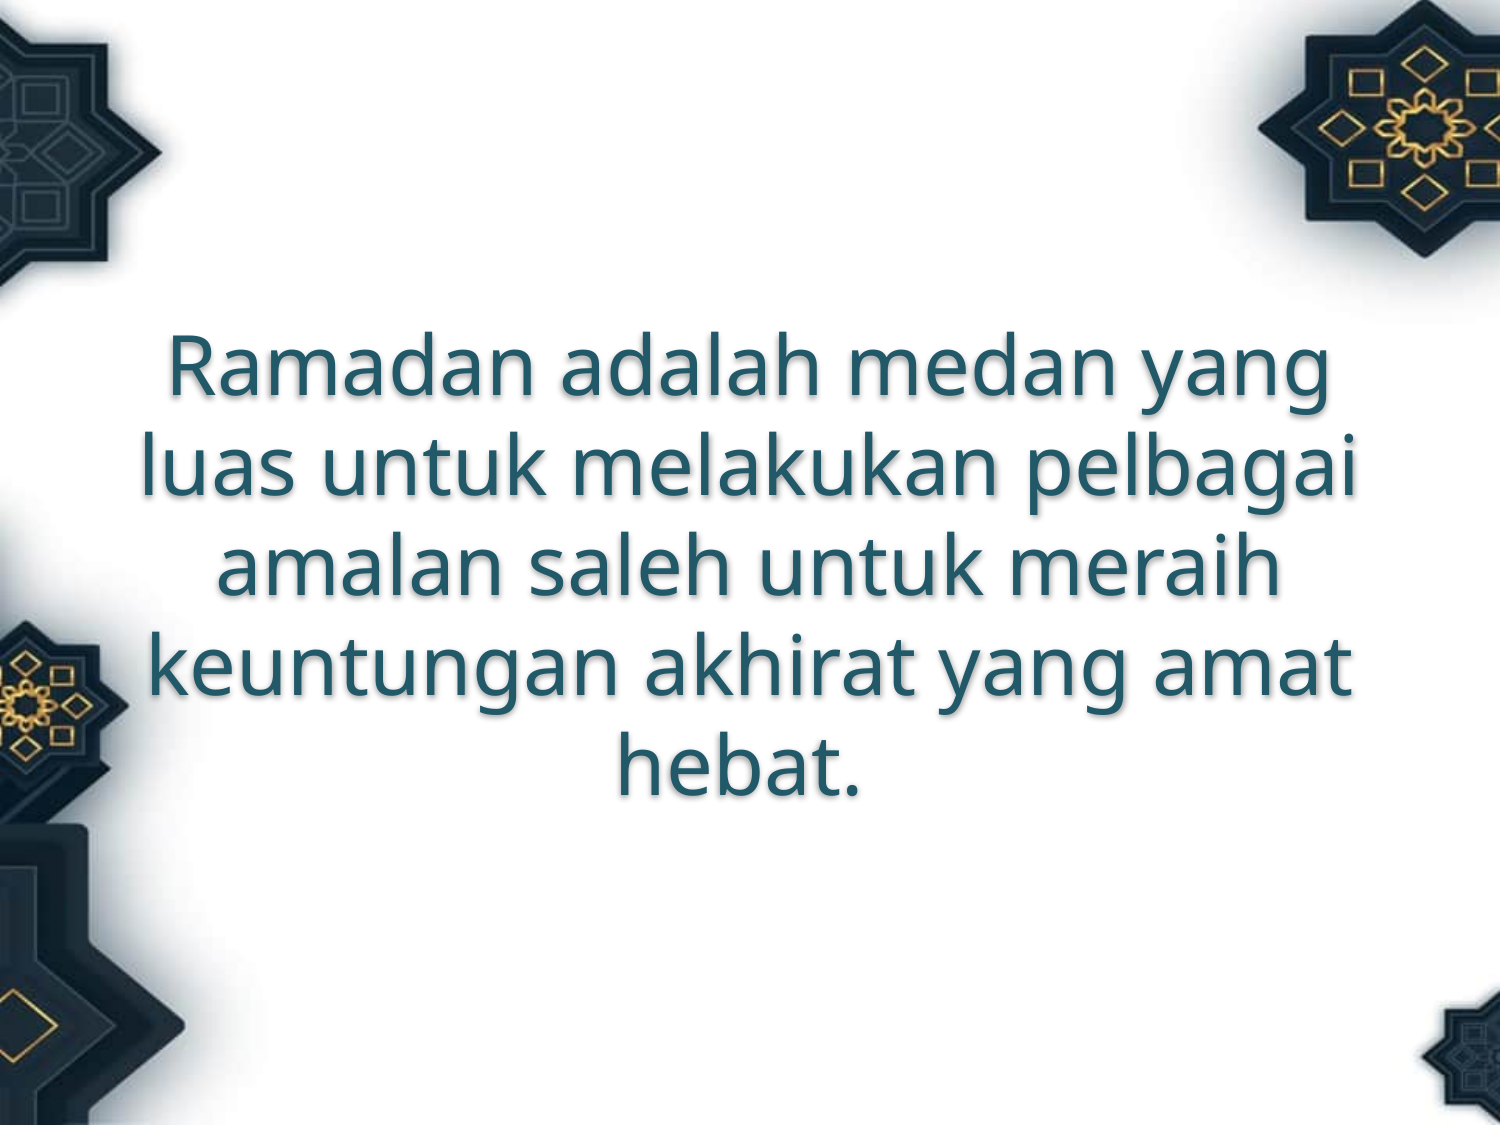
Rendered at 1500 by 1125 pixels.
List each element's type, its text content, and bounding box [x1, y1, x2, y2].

text_box Ramadan adalah medan yang luas untuk melakukan pelbagai amalan saleh untuk meraih keuntungan akhirat yang amat hebat. [39, 35, 1461, 1090]
picture [0, 0, 1500, 1125]
